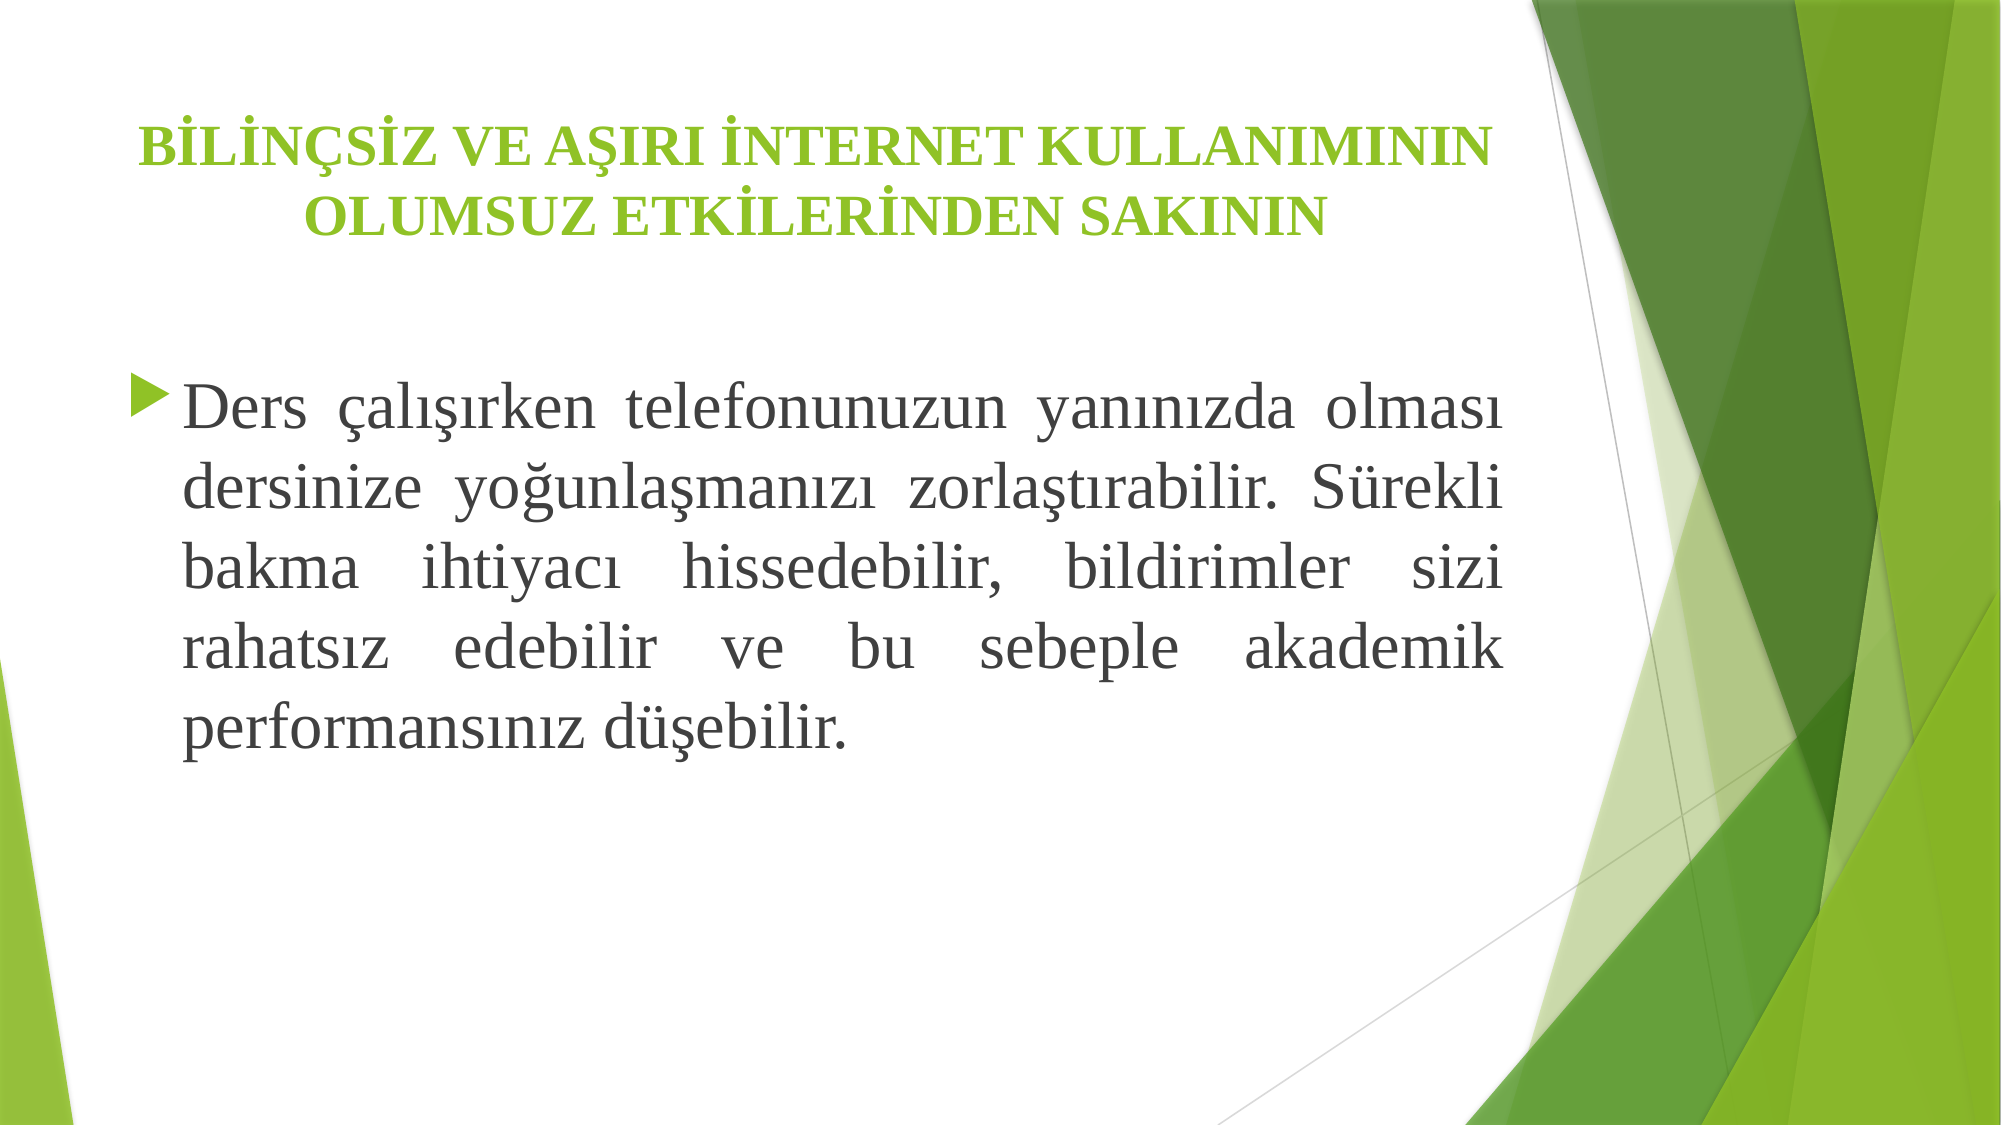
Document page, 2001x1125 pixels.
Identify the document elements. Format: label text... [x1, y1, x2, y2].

title BİLİNÇSİZ VE AŞIRI İNTERNET KULLANIMININ OLUMSUZ ETKİLERİNDEN SAKININ [111, 99, 1522, 317]
list Ders çalışırken telefonunuzun yanınızda olması dersinize yoğunlaşmanızı zorlaştırabilir. Sürekli bakma ihtiyacı hissedebilir, bildirimler sizi rahatsız edebilir ve bu sebeple akademik performansınız düşebilir. [111, 354, 1522, 992]
